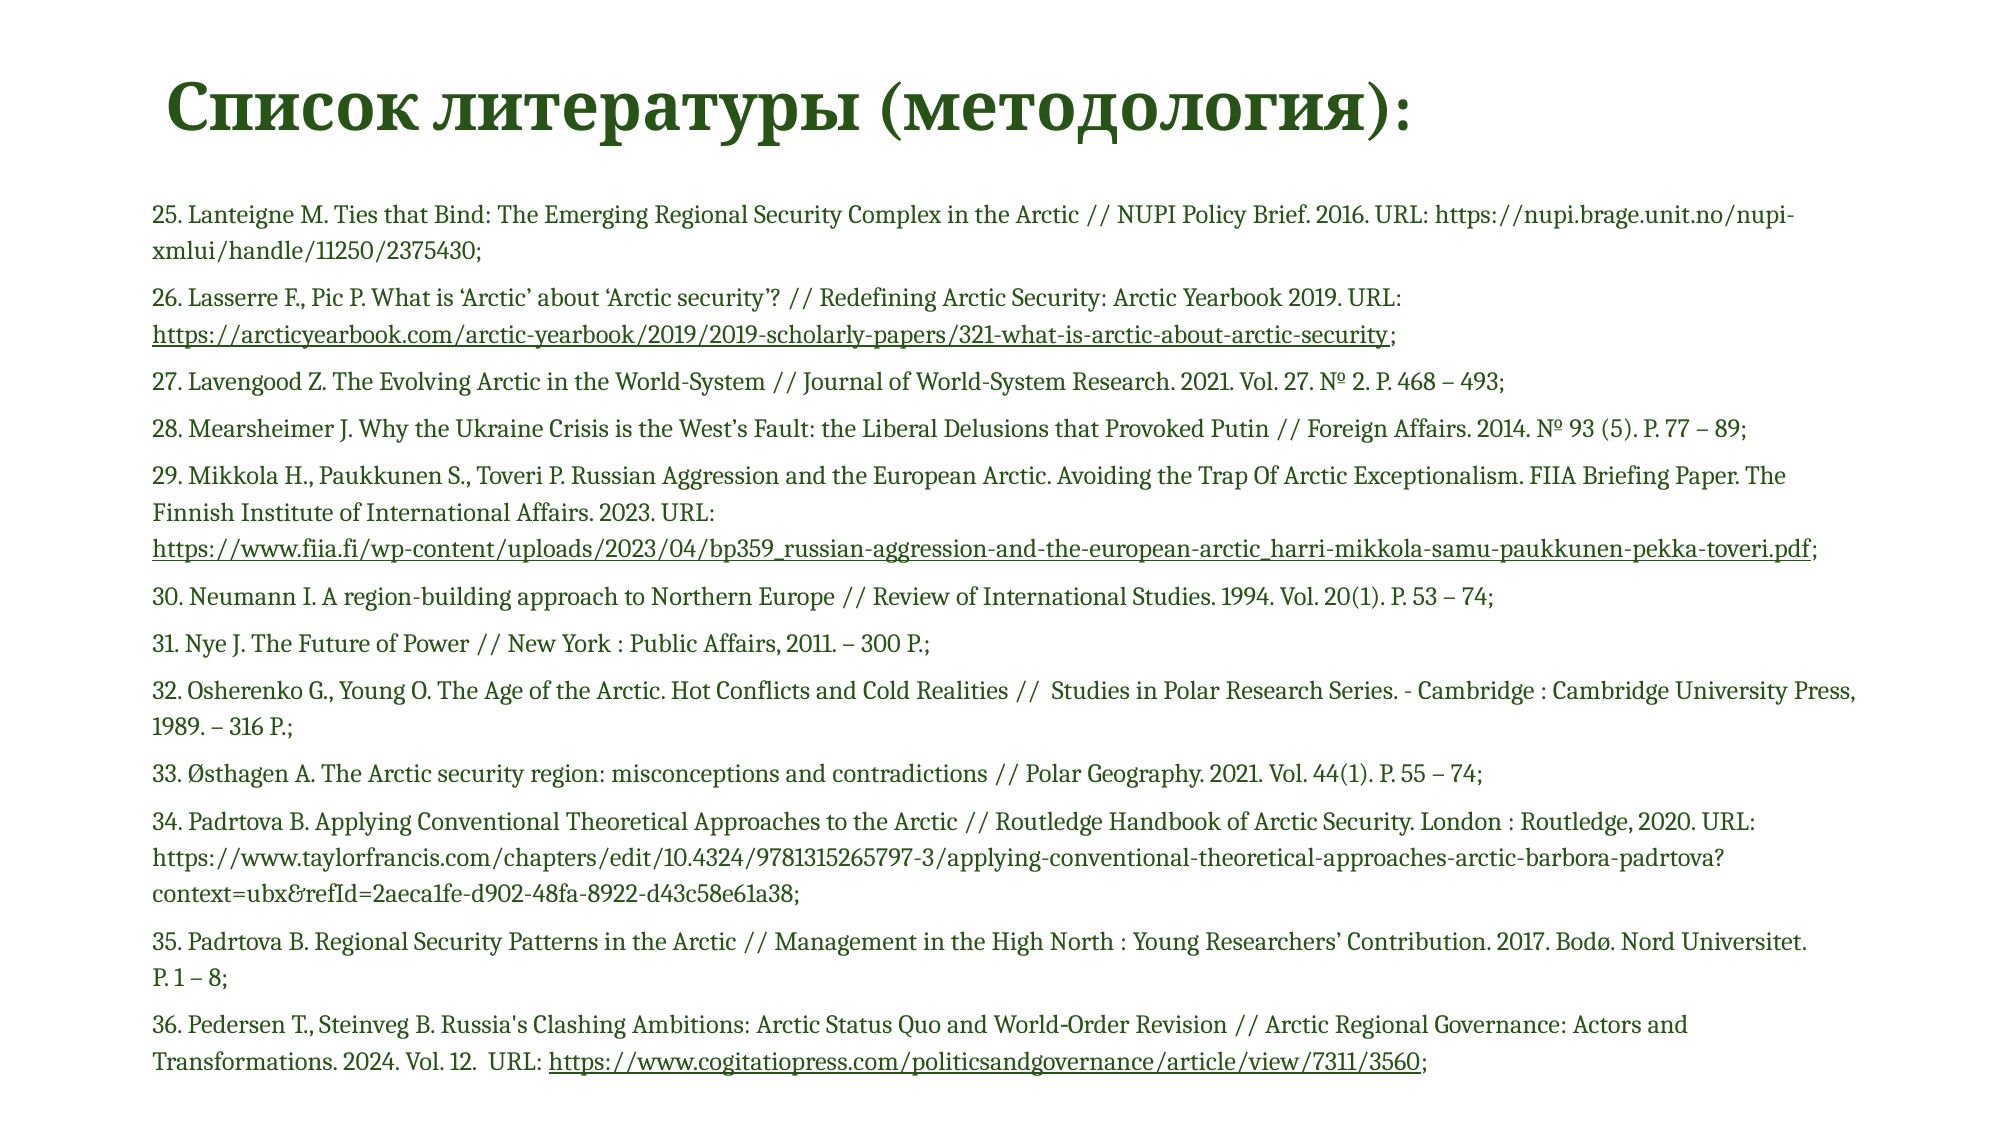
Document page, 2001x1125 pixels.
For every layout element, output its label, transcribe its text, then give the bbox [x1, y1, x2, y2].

list 25. Lanteigne M. Ties that Bind: The Emerging Regional Security Complex in the Arctic // NUPI Policy Brief. 2016. URL: https://nupi.brage.unit.no/nupi-xmlui/handle/11250/2375430; 26. Lasserre F., Pic P. What is ‘Arctic’ about ‘Arctic security’? // Redefining Arctic Security: Arctic Yearbook 2019. URL: https://arcticyearbook.com/arctic-yearbook/2019/2019-scholarly-papers/321-what-is-arctic-about-arctic-security; 27. Lavengood Z. The Evolving Arctic in the World-System // Journal of World-System Research. 2021. Vol. 27. № 2. P. 468 – 493; 28. Mearsheimer J. Why the Ukraine Crisis is the West’s Fault: the Liberal Delusions that Provoked Putin // Foreign Affairs. 2014. № 93 (5). P. 77 – 89; 29. Mikkola H., Paukkunen S., Toveri P. Russian Aggression and the European Arctic. Avoiding the Trap Of Arctic Exceptionalism. FIIA Briefing Paper. The Finnish Institute of International Affairs. 2023. URL: https://www.fiia.fi/wp-content/uploads/2023/04/bp359_russian-aggression-and-the-european-arctic_harri-mikkola-samu-paukkunen-pekka-toveri.pdf; 30. Neumann I. A region-building approach to Northern Europe // Review of International Studies. 1994. Vol. 20(1). P. 53 – 74; 31. Nye J. The Future of Power // New York : Public Affairs, 2011. – 300 P.; 32. Osherenko G., Young O. The Age of the Arctic. Hot Conflicts and Cold Realities // Studies in Polar Research Series. - Cambridge : Cambridge University Press, 1989. – 316 P.; 33. Østhagen A. The Arctic security region: misconceptions and contradictions // Polar Geography. 2021. Vol. 44(1). P. 55 – 74; 34. Padrtova B. Applying Conventional Theoretical Approaches to the Arctic // Routledge Handbook of Arctic Security. London : Routledge, 2020. URL: https://www.taylorfrancis.com/chapters/edit/10.4324/9781315265797-3/applying-conventional-theoretical-approaches-arctic-barbora-padrtova?context=ubx&refId=2aeca1fe-d902-48fa-8922-d43c58e61a38; 35. Padrtova B. Regional Security Patterns in the Arctic // Management in the High North : Young Researchers’ Contribution. 2017. Bodø. Nord Universitet. P. 1 – 8; 36. Pedersen T., Steinveg B. Russia's Clashing Ambitions: Arctic Status Quo and World‐Order Revision // Arctic Regional Governance: Actors and Transformations. 2024. Vol. 12. URL: https://www.cogitatiopress.com/politicsandgovernance/article/view/7311/3560; [137, 218, 1877, 1103]
title Список литературы (методология): [0, 0, 2000, 218]
